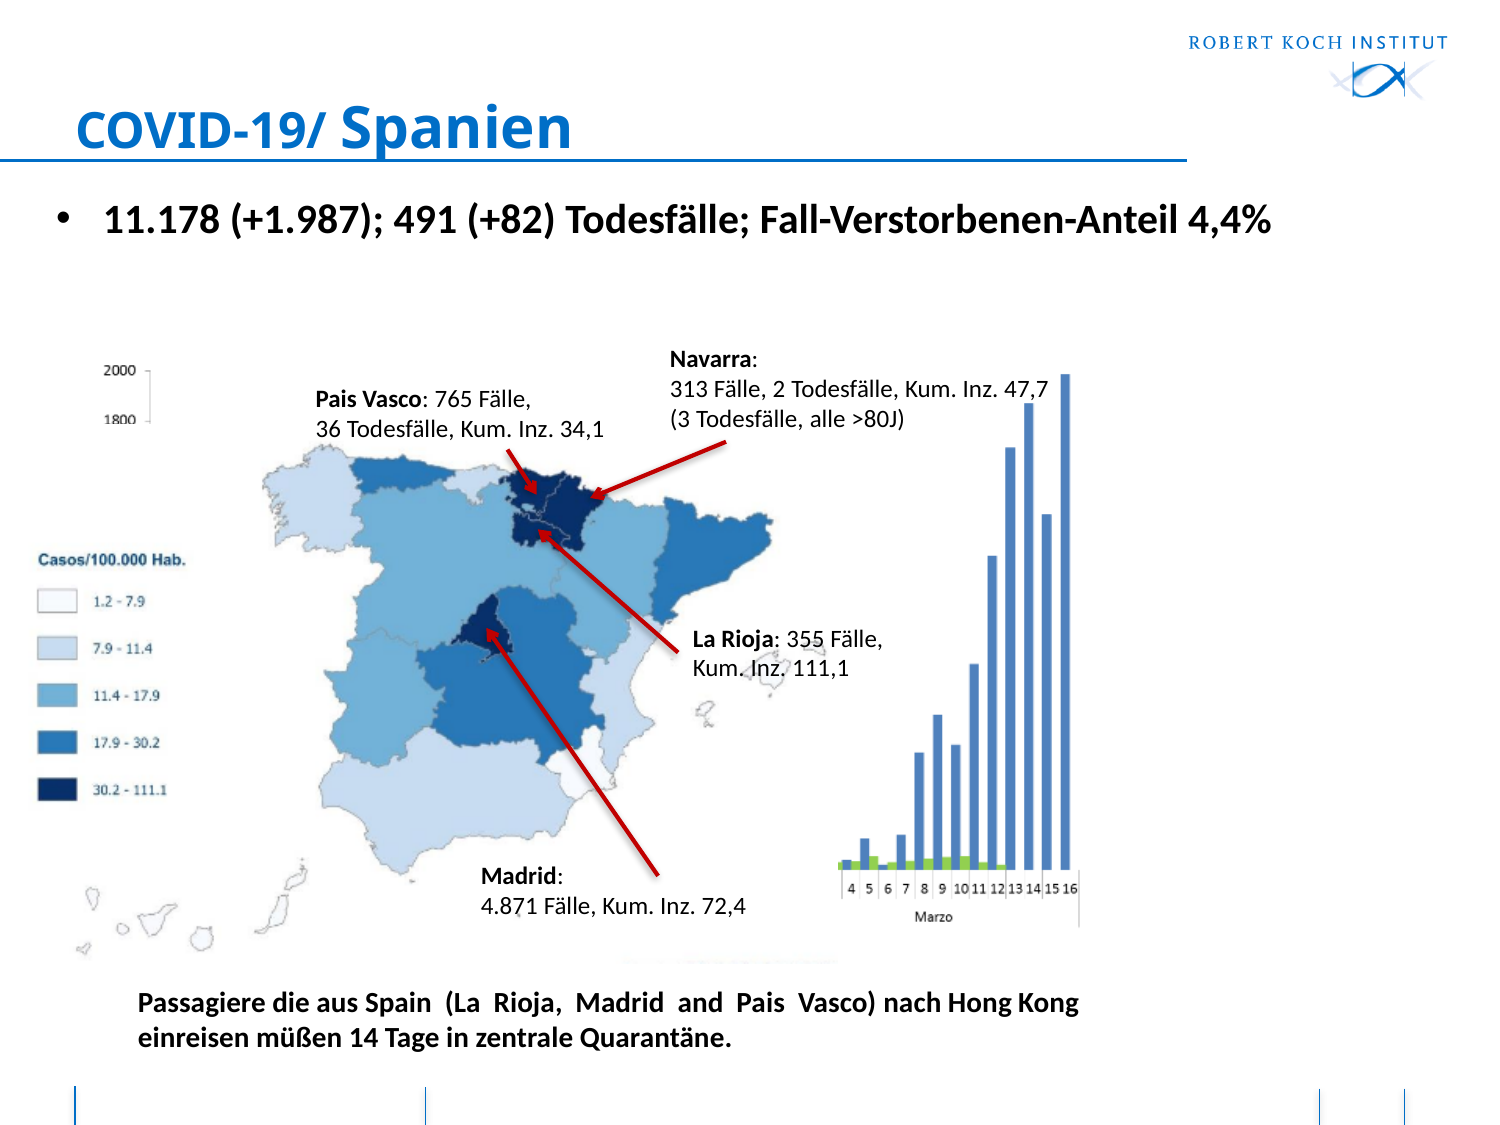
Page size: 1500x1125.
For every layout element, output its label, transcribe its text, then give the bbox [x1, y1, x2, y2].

text_box Passagiere die aus Spain (La Rioja, Madrid and Pais Vasco) nach Hong Kong einreisen müßen 14 Tage in zentrale Quarantäne. [123, 975, 1199, 1096]
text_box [17, 334, 1081, 964]
title COVID-19/ Spanien [75, 90, 1403, 161]
text_box 11.178 (+1.987); 491 (+82) Todesfälle; Fall-Verstorbenen-Anteil 4,4% [41, 184, 1471, 289]
picture [1182, 29, 1454, 109]
